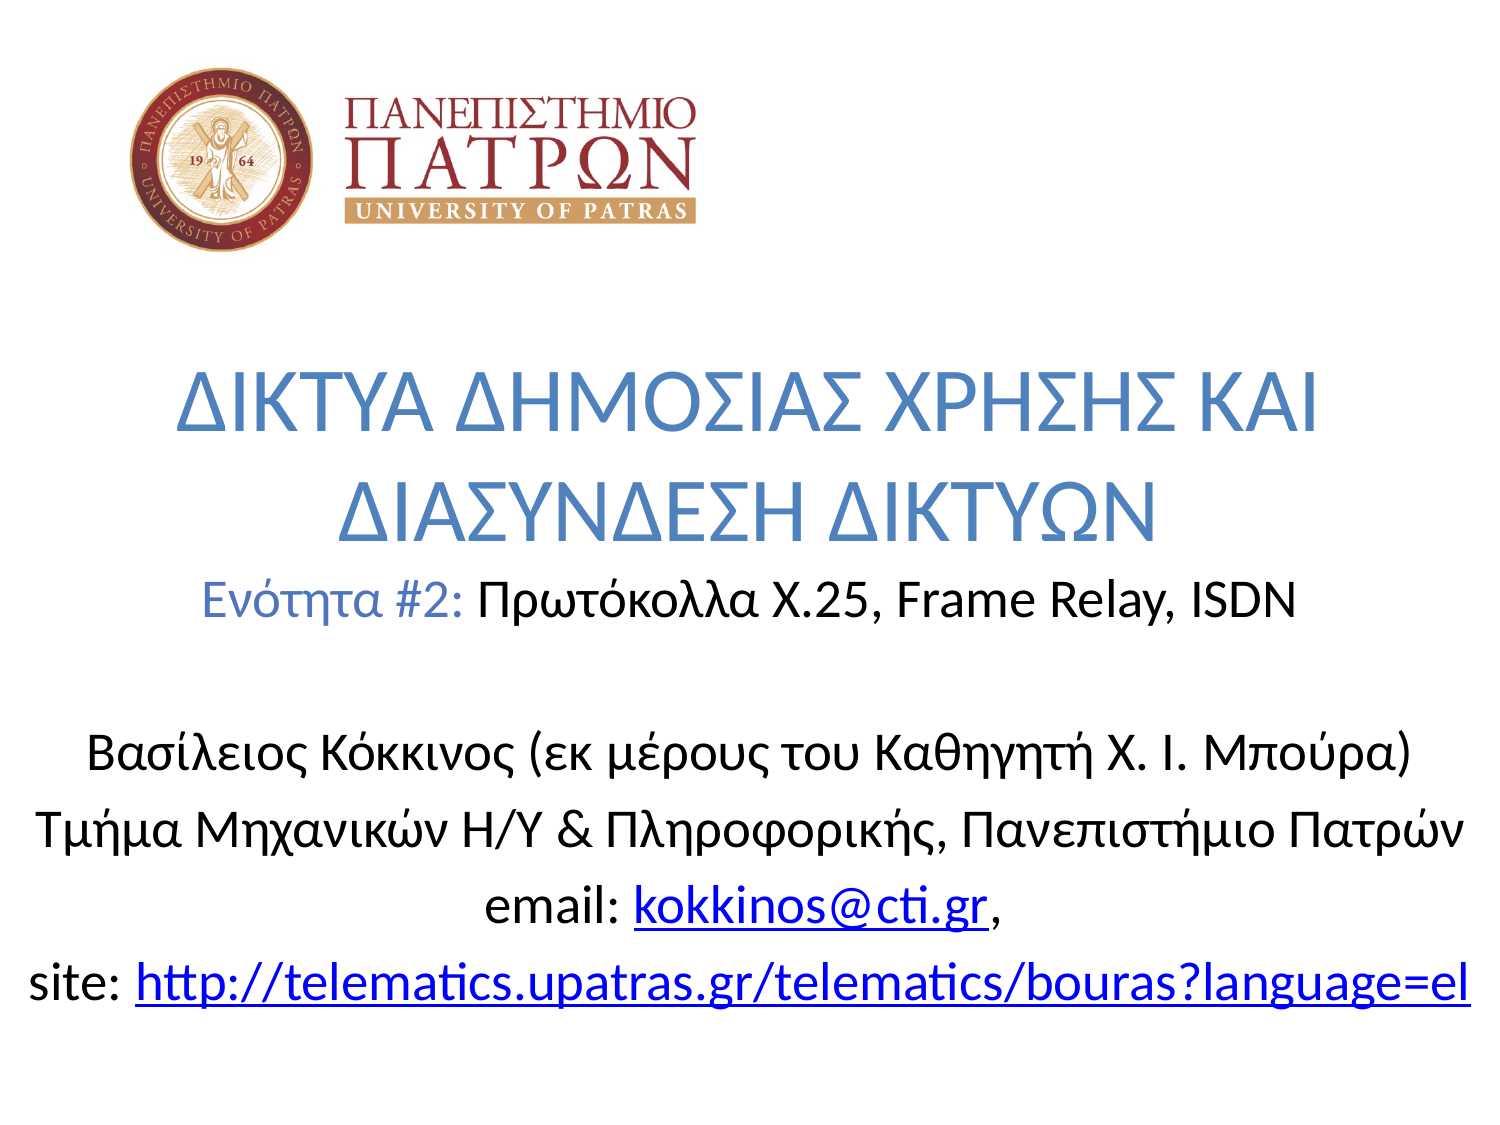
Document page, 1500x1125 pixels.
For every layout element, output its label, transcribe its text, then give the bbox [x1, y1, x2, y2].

picture [111, 50, 713, 269]
title ΔΙΚΤΥΑ ΔΗΜΟΣΙΑΣ ΧΡΗΣΗΣ ΚΑΙ ΔΙΑΣΥΝΔΕΣΗ ΔΙΚΤΥΩΝ [112, 329, 1388, 555]
subtitle Ενότητα #2: Πρωτόκολλα Χ.25, Frame Relay, ISDN Βασίλειος Κόκκινος (εκ μέρους του Καθηγητή Χ. Ι. Μπούρα) Τμήμα Μηχανικών Η/Υ & Πληροφορικής, Πανεπιστήμιο Πατρών email: kokkinos@cti.gr, site: http://telematics.upatras.gr/telematics/bouras?language=el [0, 555, 1500, 1059]
